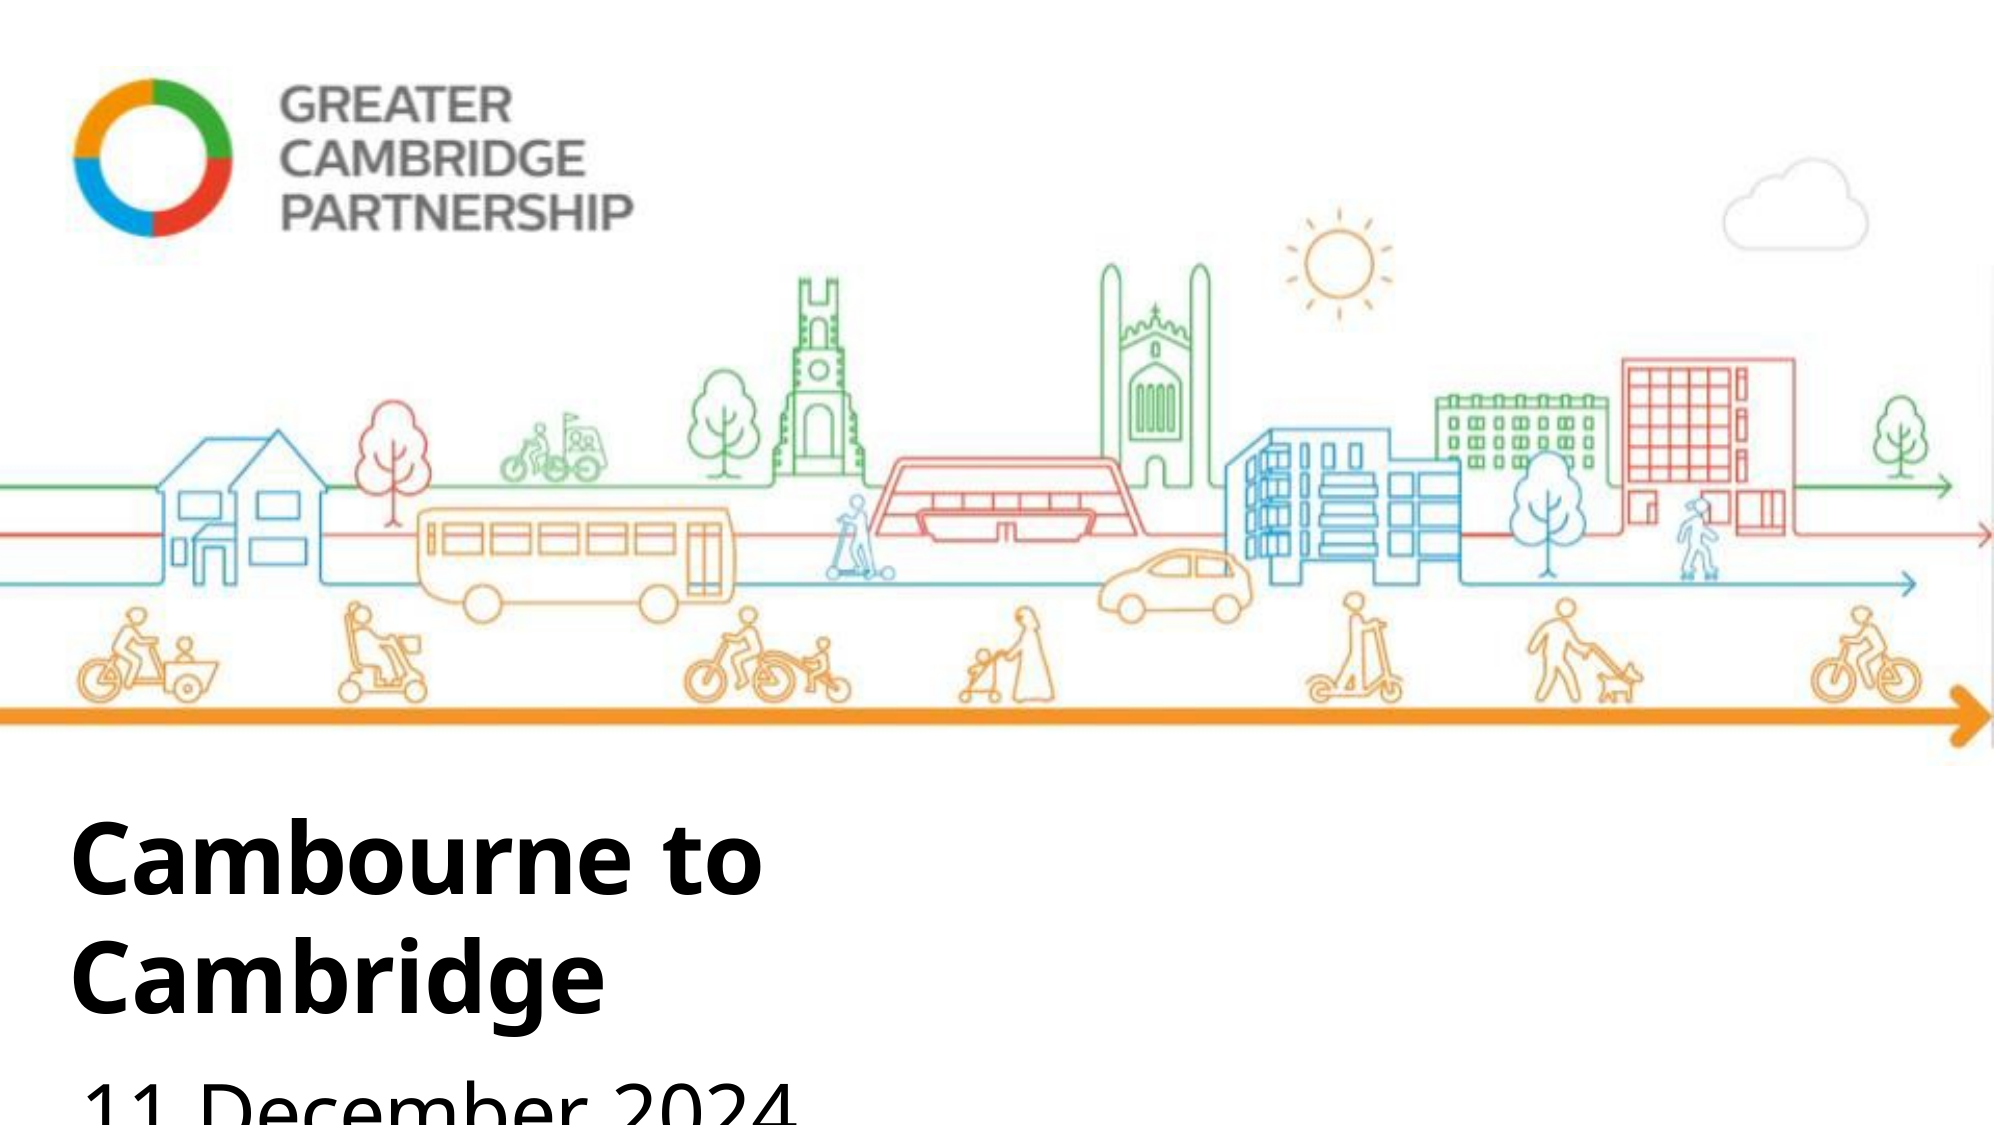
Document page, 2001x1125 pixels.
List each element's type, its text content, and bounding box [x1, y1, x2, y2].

picture [0, 66, 1994, 766]
text_box Cambourne to Cambridge 11 December 2024 [66, 759, 1247, 1125]
